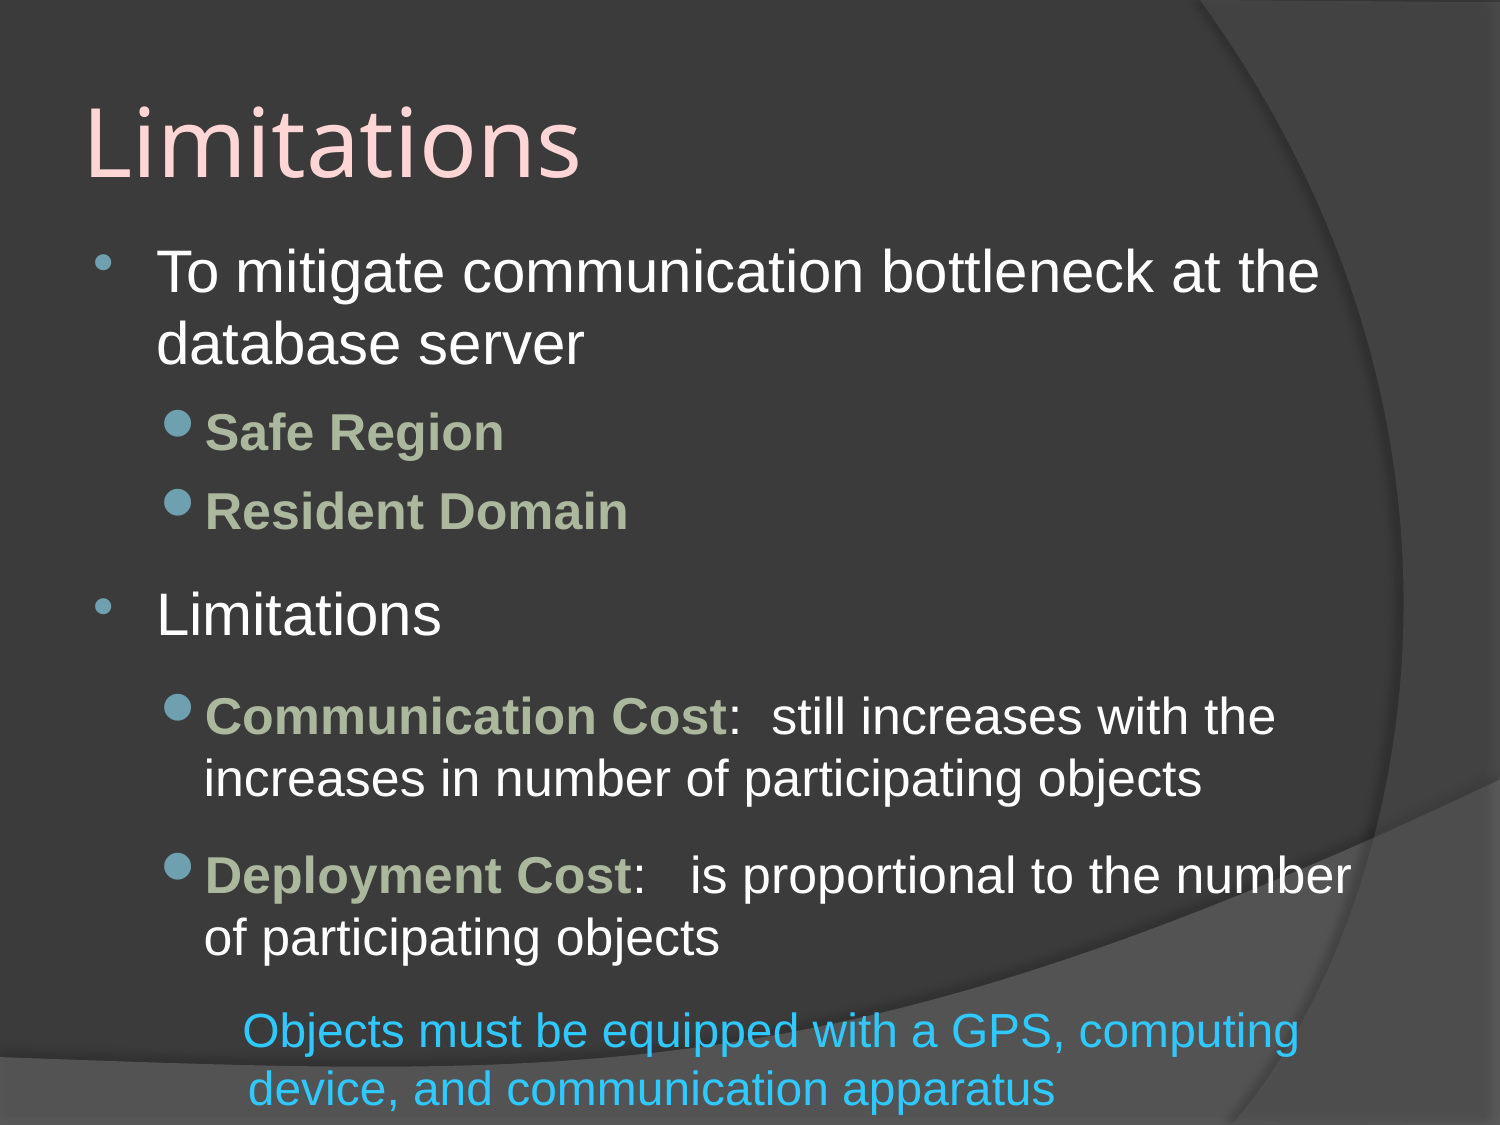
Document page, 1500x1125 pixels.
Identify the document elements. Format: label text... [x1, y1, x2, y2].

list To mitigate communication bottleneck at the database server Safe Region Resident Domain Limitations Communication Cost: still increases with the increases in number of participating objects Deployment Cost: is proportional to the number of participating objects Objects must be equipped with a GPS, computing device, and communication apparatus [75, 224, 1413, 1125]
title Limitations [75, 45, 1300, 224]
